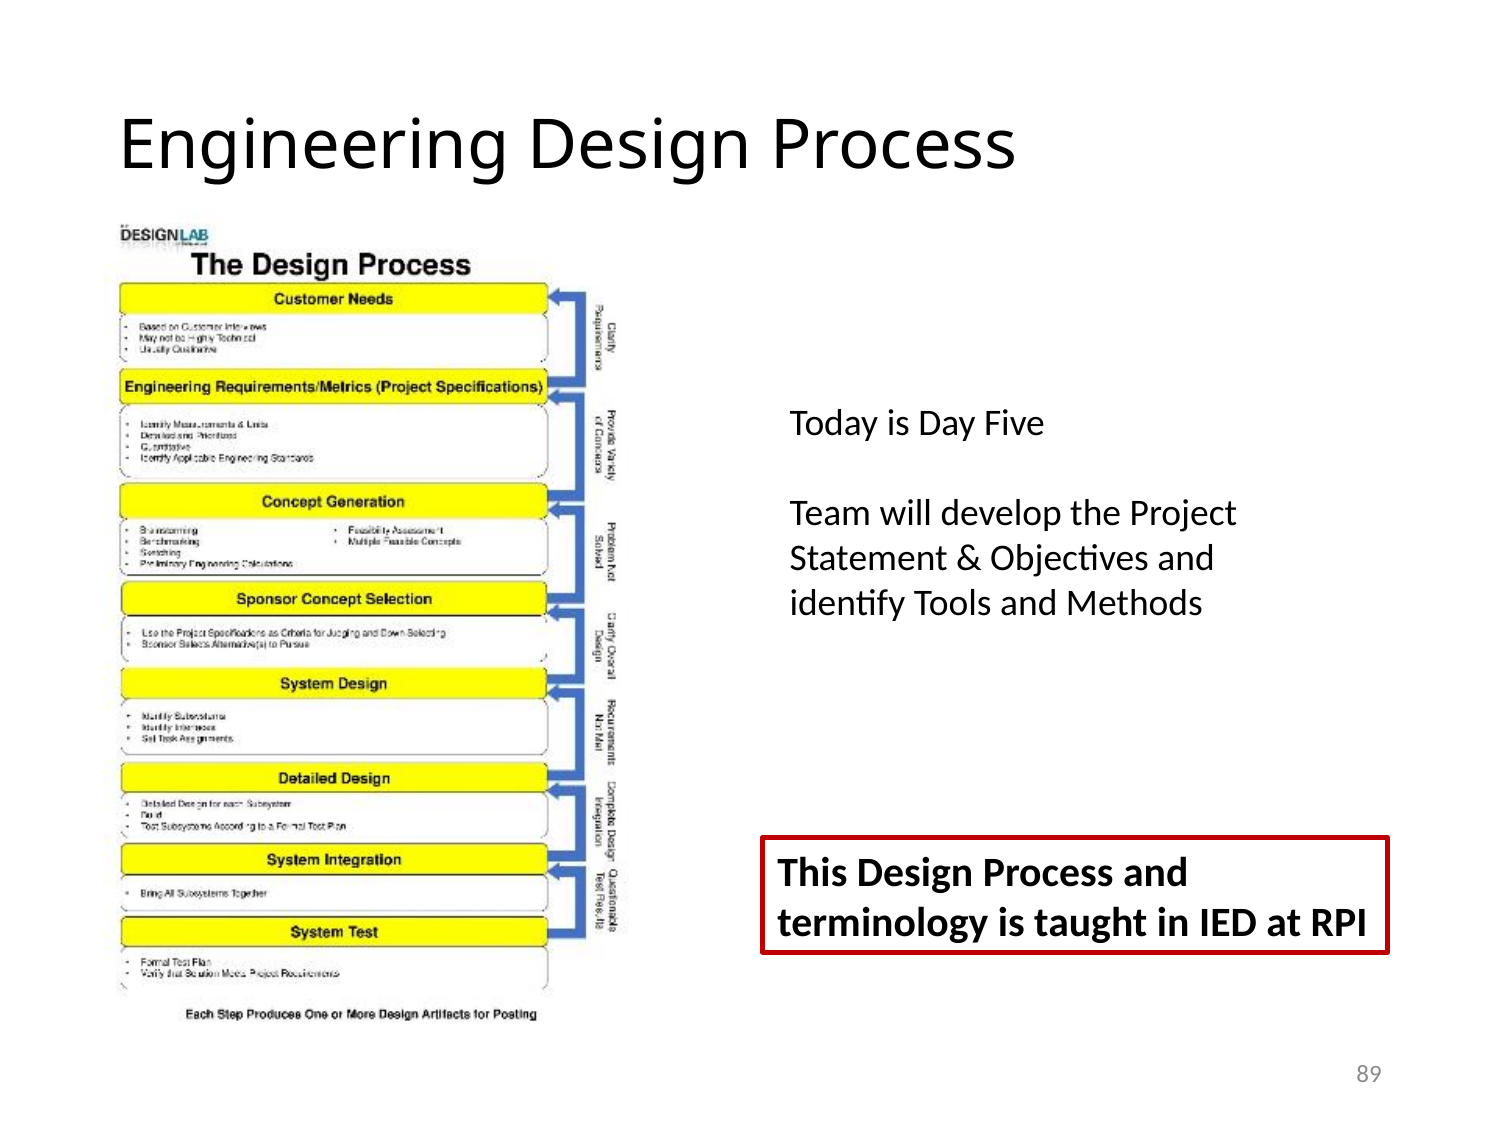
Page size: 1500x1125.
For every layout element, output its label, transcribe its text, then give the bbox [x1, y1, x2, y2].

text_box Today is Day Five Team will develop the Project Statement & Objectives and identify Tools and Methods [774, 390, 1300, 631]
slide_number 89 [1059, 1042, 1397, 1103]
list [79, 186, 655, 1049]
title Engineering Design Process [103, 37, 1397, 255]
text_box This Design Process and terminology is taught in IED at RPI [762, 837, 1388, 953]
